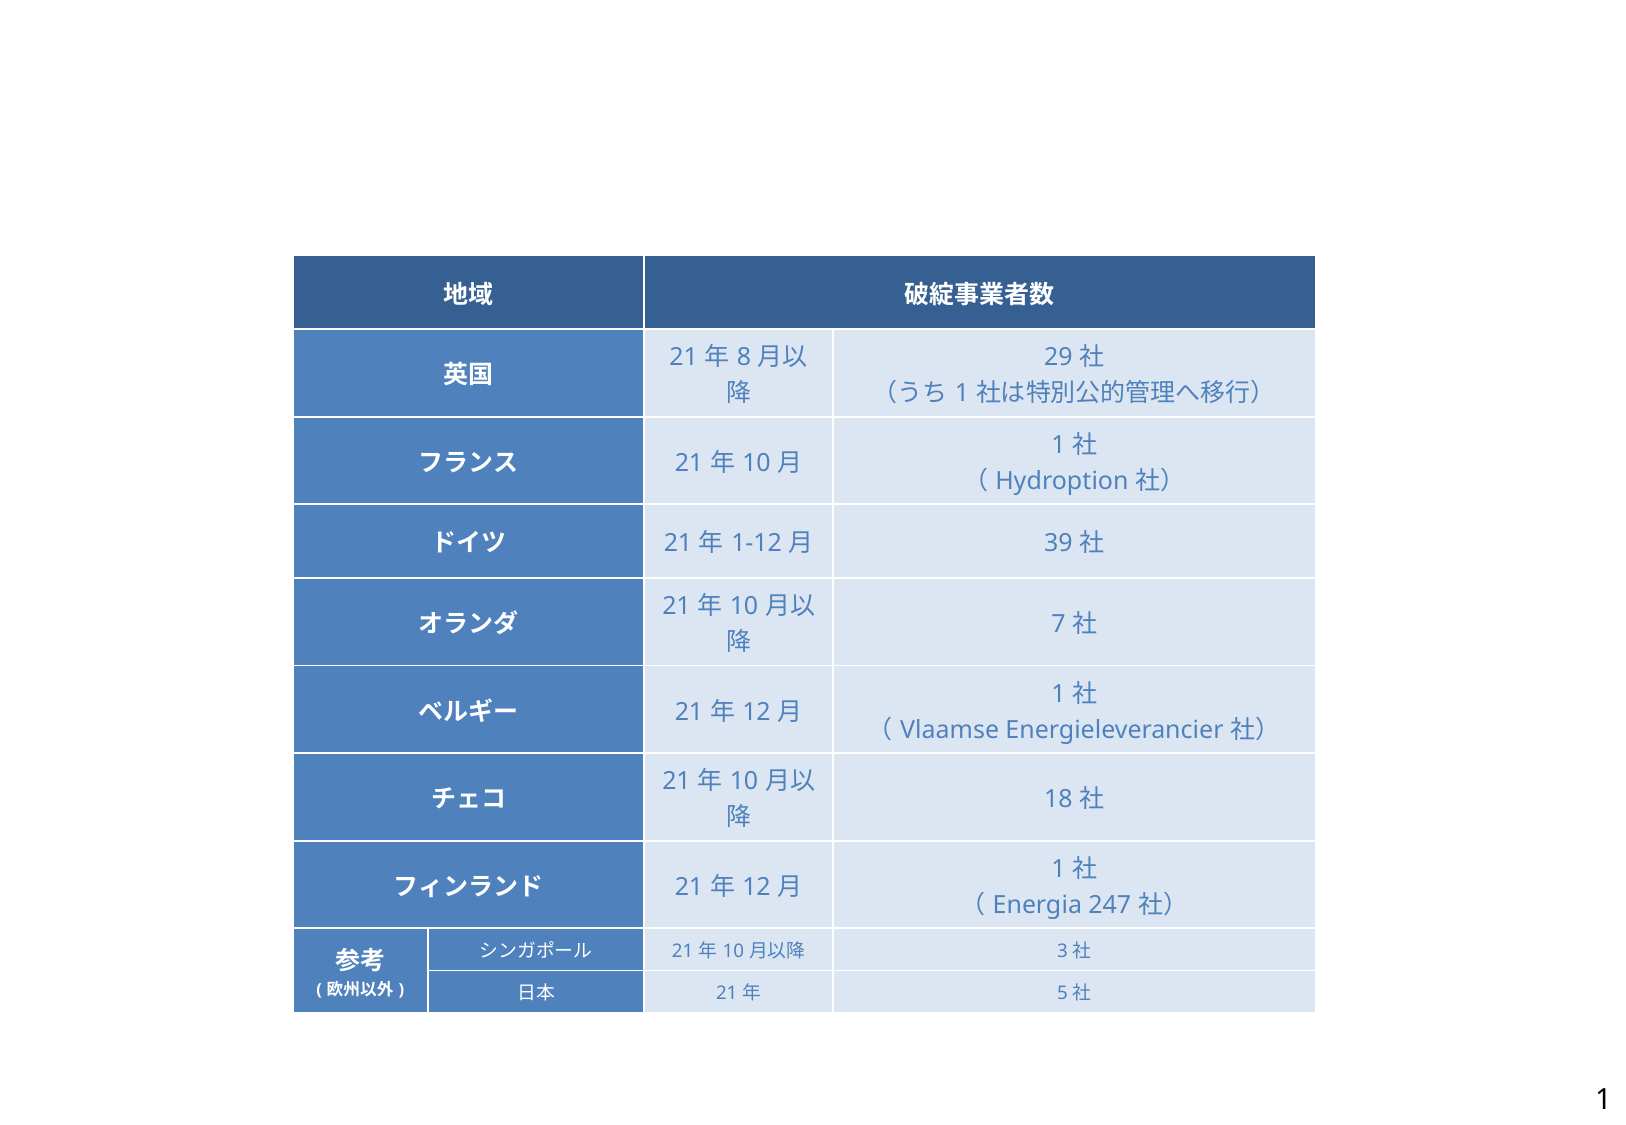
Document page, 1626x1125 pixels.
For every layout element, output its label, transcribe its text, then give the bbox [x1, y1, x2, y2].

table_cell 1社 （Hydroption社） [834, 418, 1315, 503]
table_cell チェコ [294, 754, 643, 840]
table_cell 21年12月 [645, 666, 832, 752]
table_cell 18社 [834, 754, 1315, 840]
table_header 地域 [294, 256, 643, 328]
table_cell 21年 [645, 971, 832, 1012]
table_cell 21年10月以降 [645, 579, 832, 665]
table_cell 1社 （Vlaamse Energieleverancier社） [834, 666, 1315, 752]
table_header 破綻事業者数 [645, 256, 1315, 328]
table_cell 21年12月 [645, 842, 832, 927]
slide_number 1 [1247, 1070, 1625, 1125]
table_cell 21年8月以降 [645, 330, 832, 416]
table_cell 21年1-12月 [645, 505, 832, 577]
table_cell フィンランド [294, 842, 643, 927]
table_cell 21年10月以降 [645, 929, 832, 970]
table_cell 3社 [834, 929, 1315, 970]
table_cell 21年10月以降 [645, 754, 832, 840]
table_cell オランダ [294, 579, 643, 665]
table_cell 7社 [834, 579, 1315, 665]
table_cell 21年10月 [645, 418, 832, 503]
table_cell ドイツ [294, 505, 643, 577]
table_cell 5社 [834, 971, 1315, 1012]
table_cell フランス [294, 418, 643, 503]
table_cell 参考 (欧州以外) [294, 929, 427, 1012]
table_cell シンガポール [429, 929, 643, 970]
table_cell 29社 （うち1社は特別公的管理へ移行） [834, 330, 1315, 416]
table_cell 1社 （Energia 247社） [834, 842, 1315, 927]
table_cell 英国 [294, 330, 643, 416]
table_cell 39社 [834, 505, 1315, 577]
table_cell ベルギー [294, 666, 643, 752]
table_cell 日本 [429, 971, 643, 1012]
